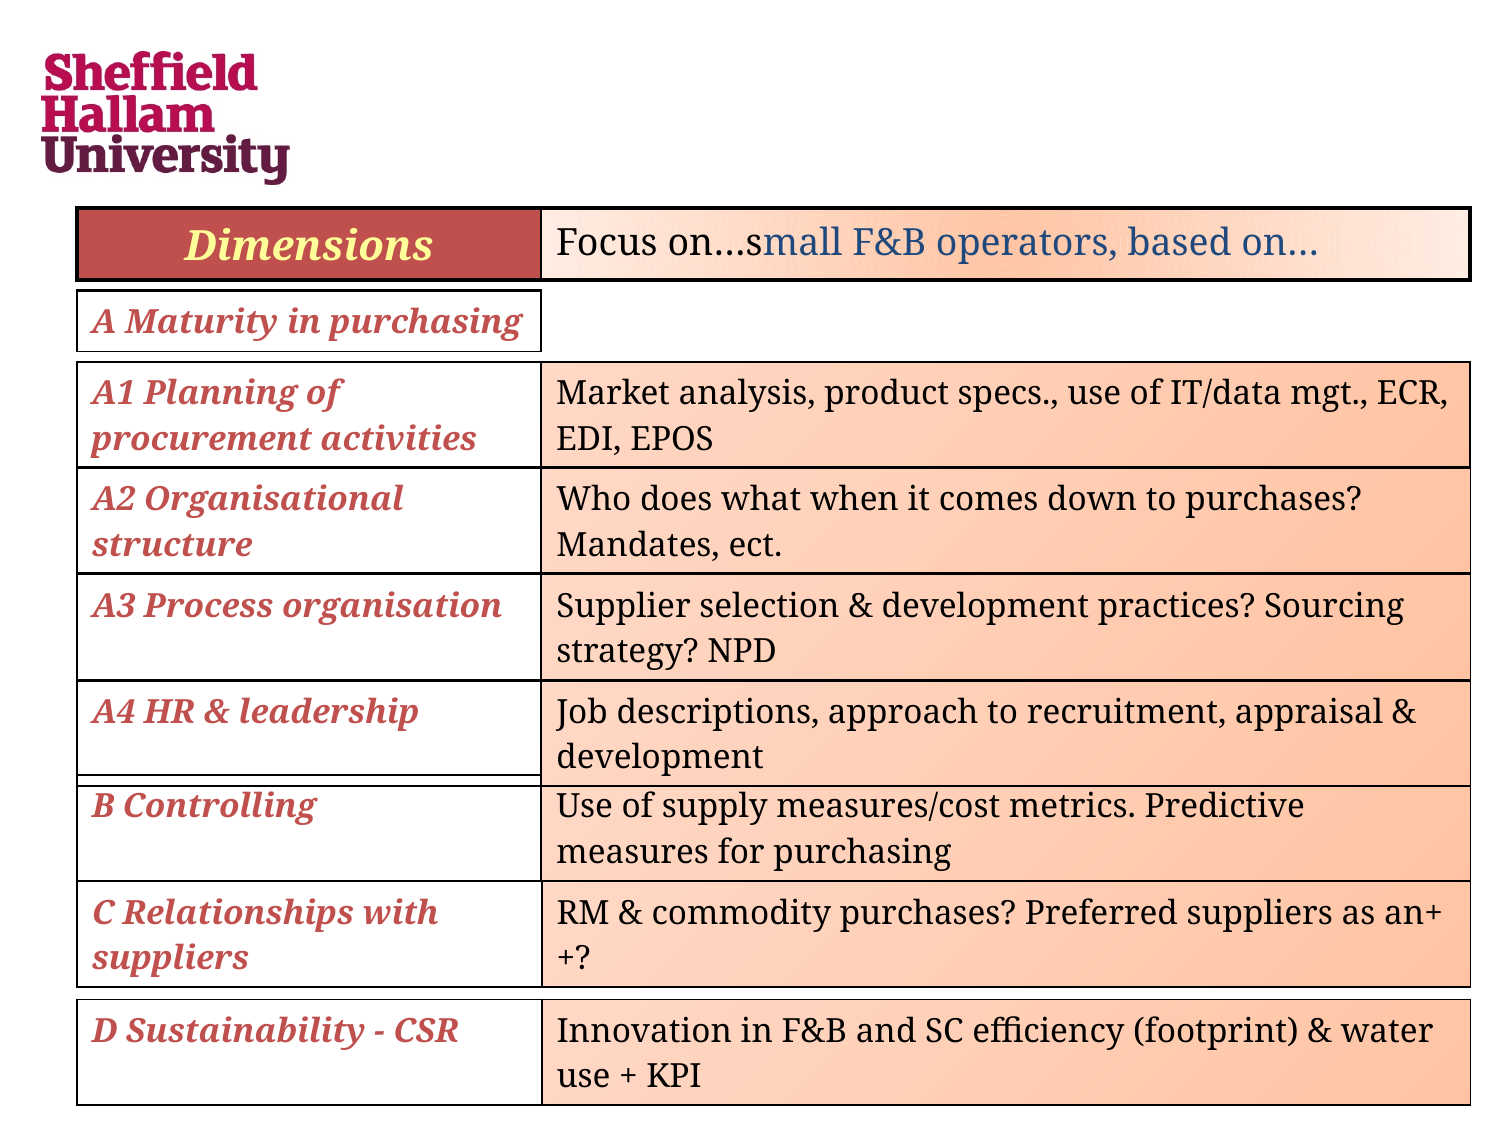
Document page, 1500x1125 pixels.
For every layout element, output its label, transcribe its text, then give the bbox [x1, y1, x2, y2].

table_header B Controlling [78, 787, 540, 880]
table_header D Sustainability - CSR [78, 1000, 541, 1104]
table_header Job descriptions, approach to recruitment, appraisal & development [542, 682, 1470, 785]
table_header A2 Organisational structure [78, 469, 540, 572]
table_header C Relationships with suppliers [78, 882, 541, 986]
table_header Dimensions [79, 210, 540, 278]
table_header Market analysis, product specs., use of IT/data mgt., ECR, EDI, EPOS [542, 363, 1469, 466]
table_header A Maturity in purchasing [78, 292, 540, 351]
table_header A3 Process organisation [78, 575, 540, 679]
picture [41, 51, 290, 185]
table_header Supplier selection & development practices? Sourcing strategy? NPD [542, 575, 1470, 679]
table_header Use of supply measures/cost metrics. Predictive measures for purchasing [542, 787, 1470, 880]
table_header A1 Planning of procurement activities [78, 363, 540, 466]
table_header Who does what when it comes down to purchases? Mandates, ect. [542, 469, 1470, 572]
table_header RM & commodity purchases? Preferred suppliers as an++? [543, 882, 1470, 986]
table_header Focus on…small F&B operators, based on… [542, 210, 1468, 278]
table_header Innovation in F&B and SC efficiency (footprint) & water use + KPI [543, 1000, 1470, 1104]
table_header A4 HR & leadership [78, 682, 540, 785]
